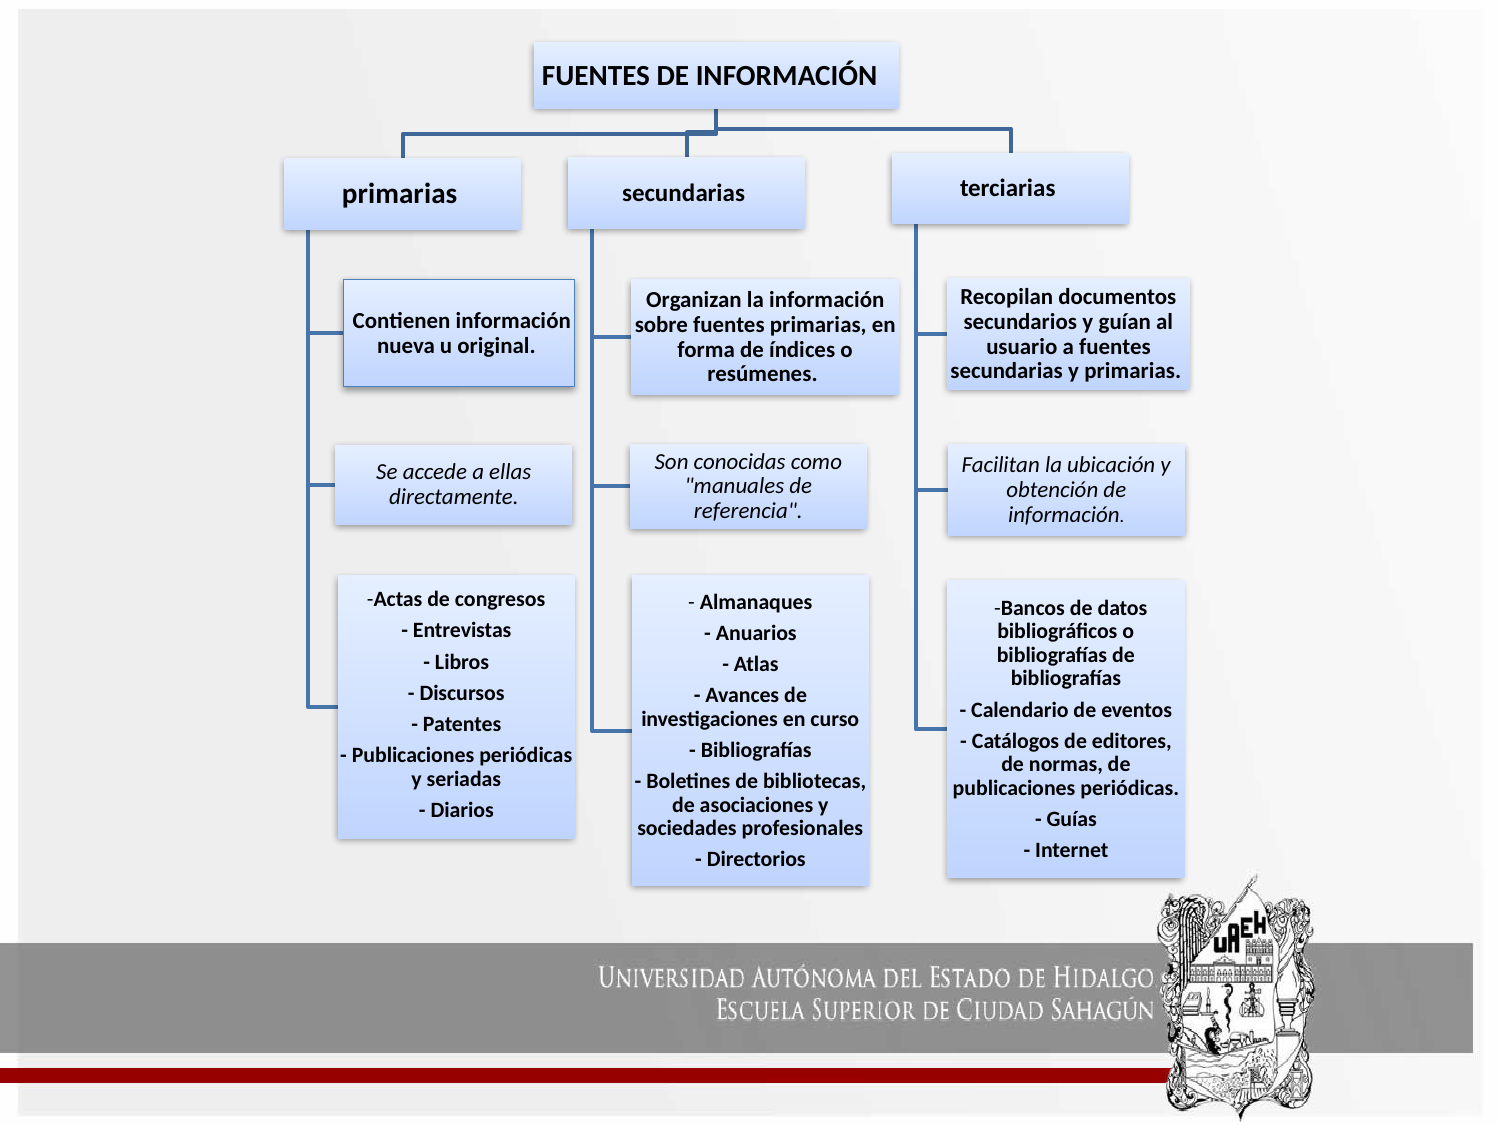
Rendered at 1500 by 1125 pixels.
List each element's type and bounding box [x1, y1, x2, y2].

picture [0, 0, 1500, 1125]
list [75, 262, 1425, 1005]
text_box [206, 42, 1268, 889]
